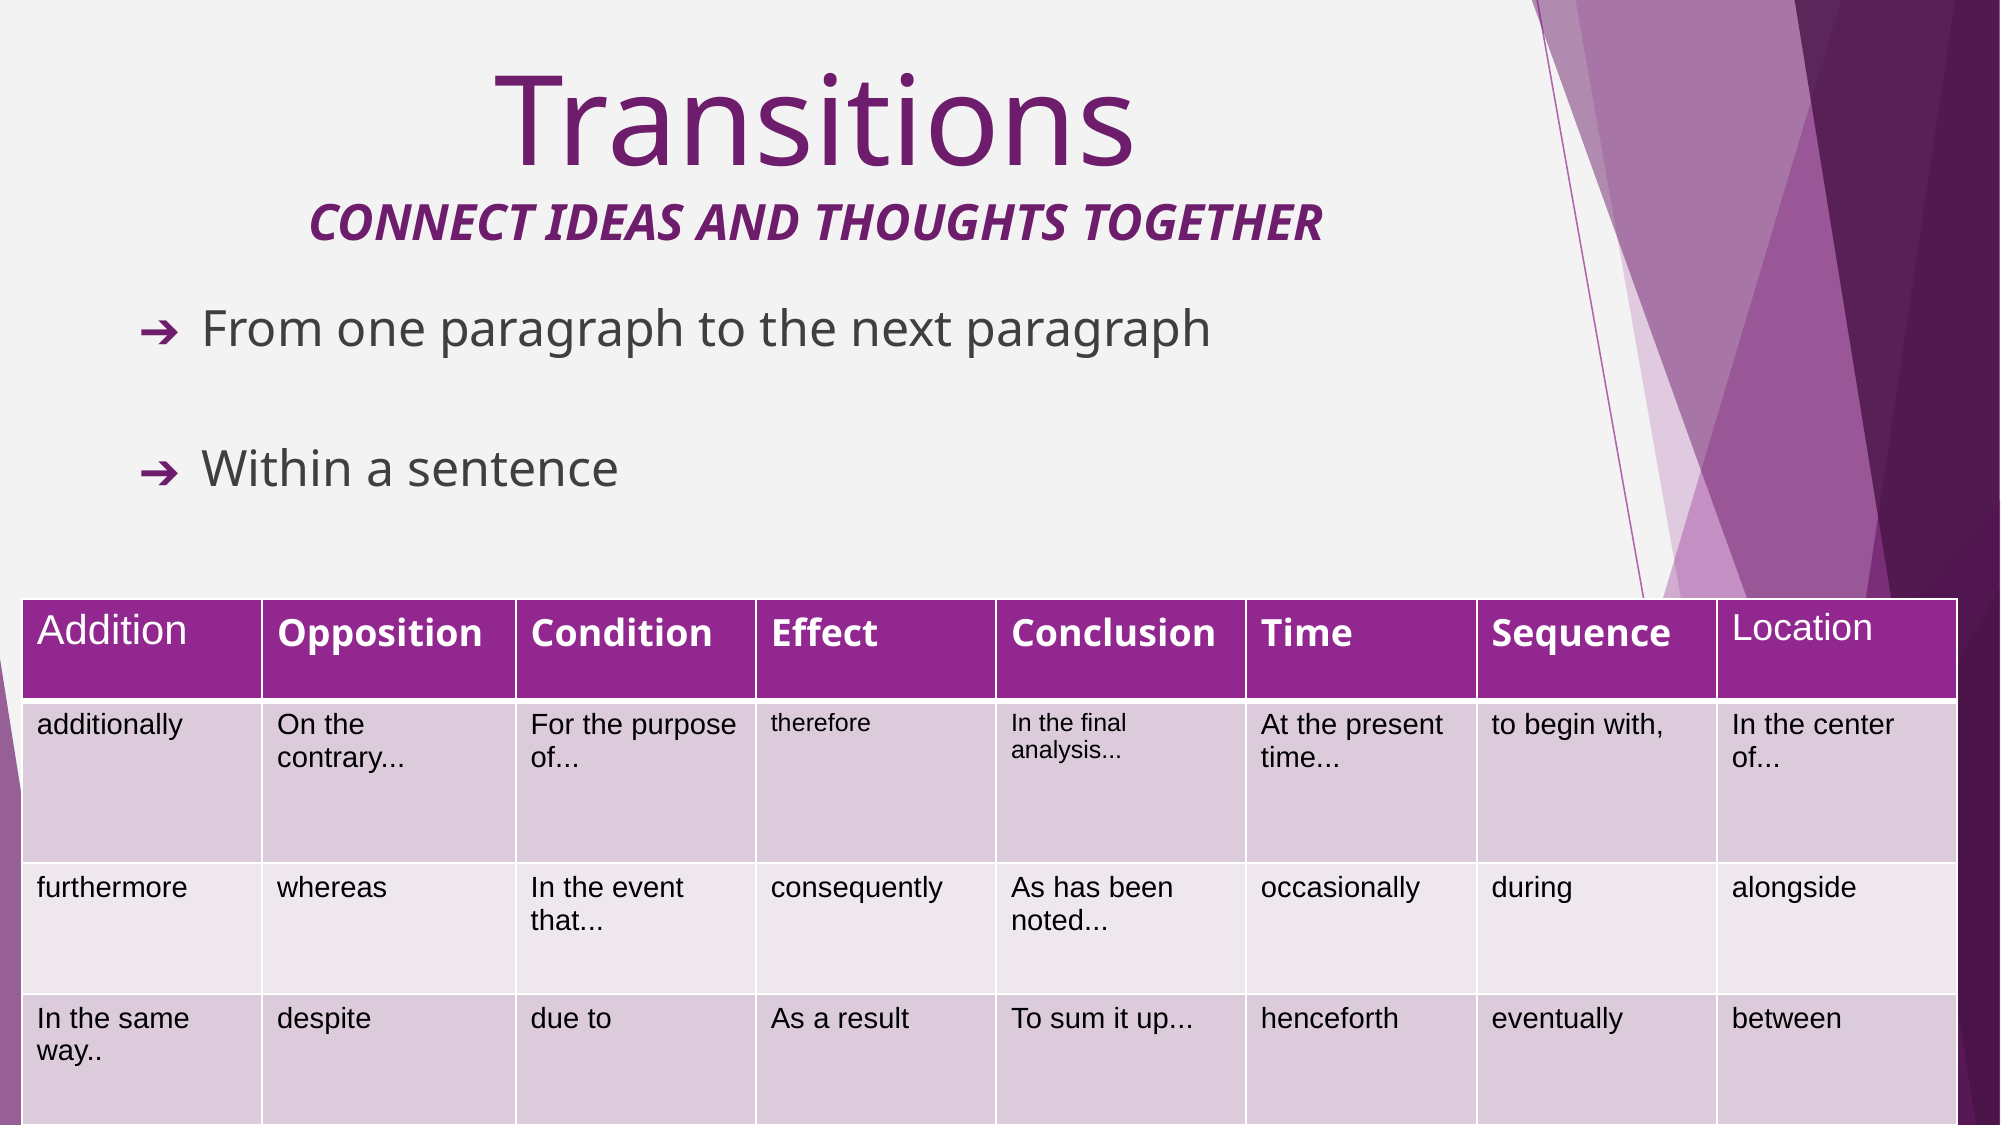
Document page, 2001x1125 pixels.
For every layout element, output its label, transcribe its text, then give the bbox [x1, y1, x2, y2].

table_header Sequence [1478, 600, 1716, 698]
table_cell At the present time... [1247, 704, 1476, 862]
table_cell consequently [757, 864, 995, 993]
table_cell alongside [1718, 864, 1956, 993]
table_cell eventually [1478, 995, 1716, 1124]
table_header Time [1247, 600, 1476, 698]
table_cell therefore [757, 704, 995, 862]
table_cell occasionally [1247, 864, 1476, 993]
table_cell For the purpose of... [517, 704, 755, 862]
table_cell due to [517, 995, 755, 1124]
table_cell On the contrary... [263, 704, 515, 862]
title Transitions CONNECT IDEAS AND THOUGHTS TOGETHER [111, 33, 1522, 269]
table_cell As a result [757, 995, 995, 1124]
table_cell despite [263, 995, 515, 1124]
table_cell In the final analysis... [997, 704, 1245, 862]
table_header Location [1718, 600, 1956, 698]
table_header Effect [757, 600, 995, 698]
list From one paragraph to the next paragraph Within a sentence [111, 288, 1522, 598]
table_cell during [1478, 864, 1716, 993]
table_cell between [1718, 995, 1956, 1124]
table_cell In the same way.. [23, 995, 261, 1124]
table_header Opposition [263, 600, 515, 698]
table_header Condition [517, 600, 755, 698]
table_cell As has been noted... [997, 864, 1245, 993]
table_cell whereas [263, 864, 515, 993]
table_cell In the event that... [517, 864, 755, 993]
table_header Conclusion [997, 600, 1245, 698]
table_cell additionally [23, 704, 261, 862]
table_cell henceforth [1247, 995, 1476, 1124]
table_header Addition [23, 600, 261, 698]
table_cell furthermore [23, 864, 261, 993]
table_cell In the center of... [1718, 704, 1956, 862]
table_cell to begin with, [1478, 704, 1716, 862]
table_cell To sum it up... [997, 995, 1245, 1124]
